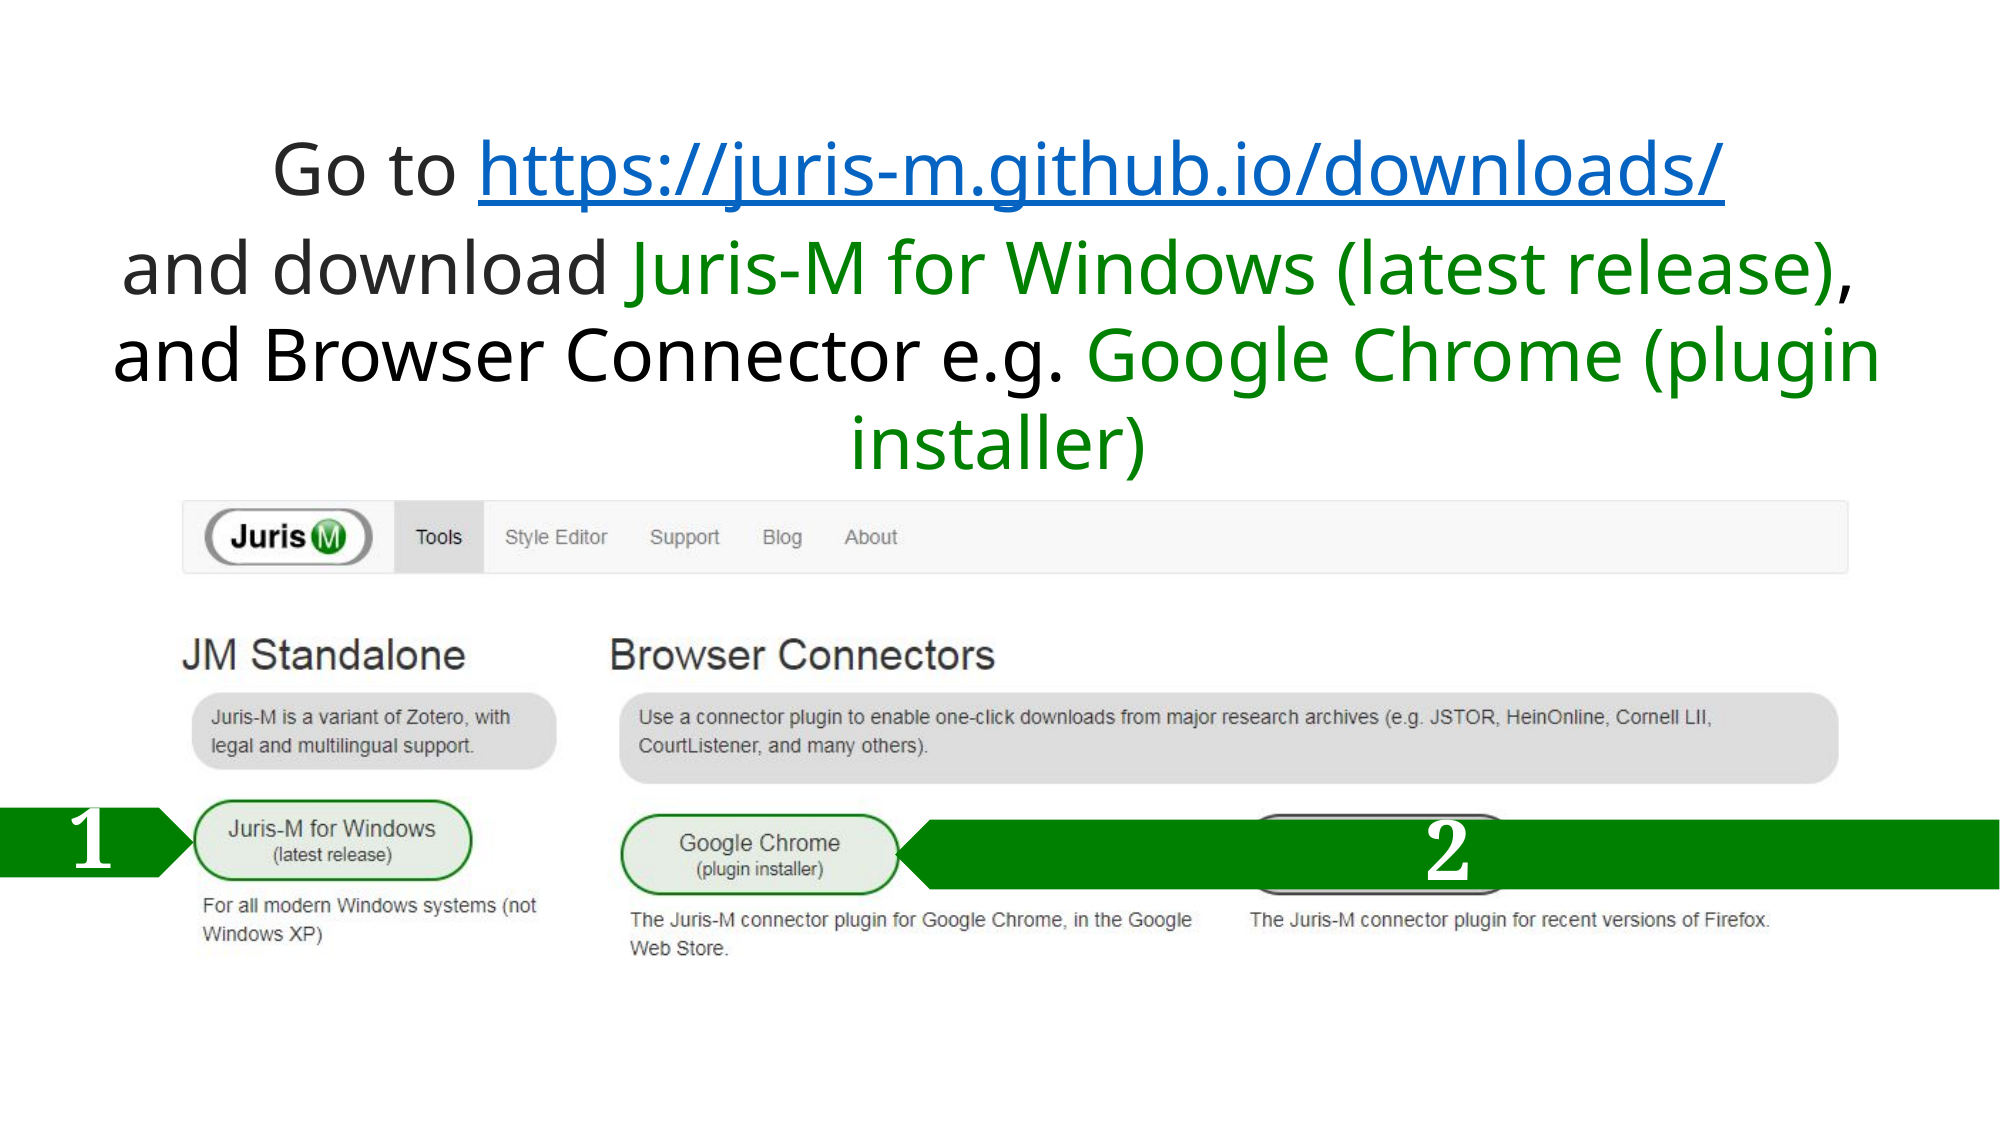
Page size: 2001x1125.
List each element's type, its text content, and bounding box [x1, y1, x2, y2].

text_box [130, 807, 175, 878]
text_box [0, 807, 53, 878]
picture [175, 500, 1856, 994]
text_box 1 1 [53, 778, 130, 993]
text_box Go to https://juris-m.github.io/downloads/ and download Juris-M for Windows (latest release), and Browser Connector e.g. Google Chrome (plugin installer) [0, 114, 1999, 579]
text_box [1856, 819, 2000, 890]
